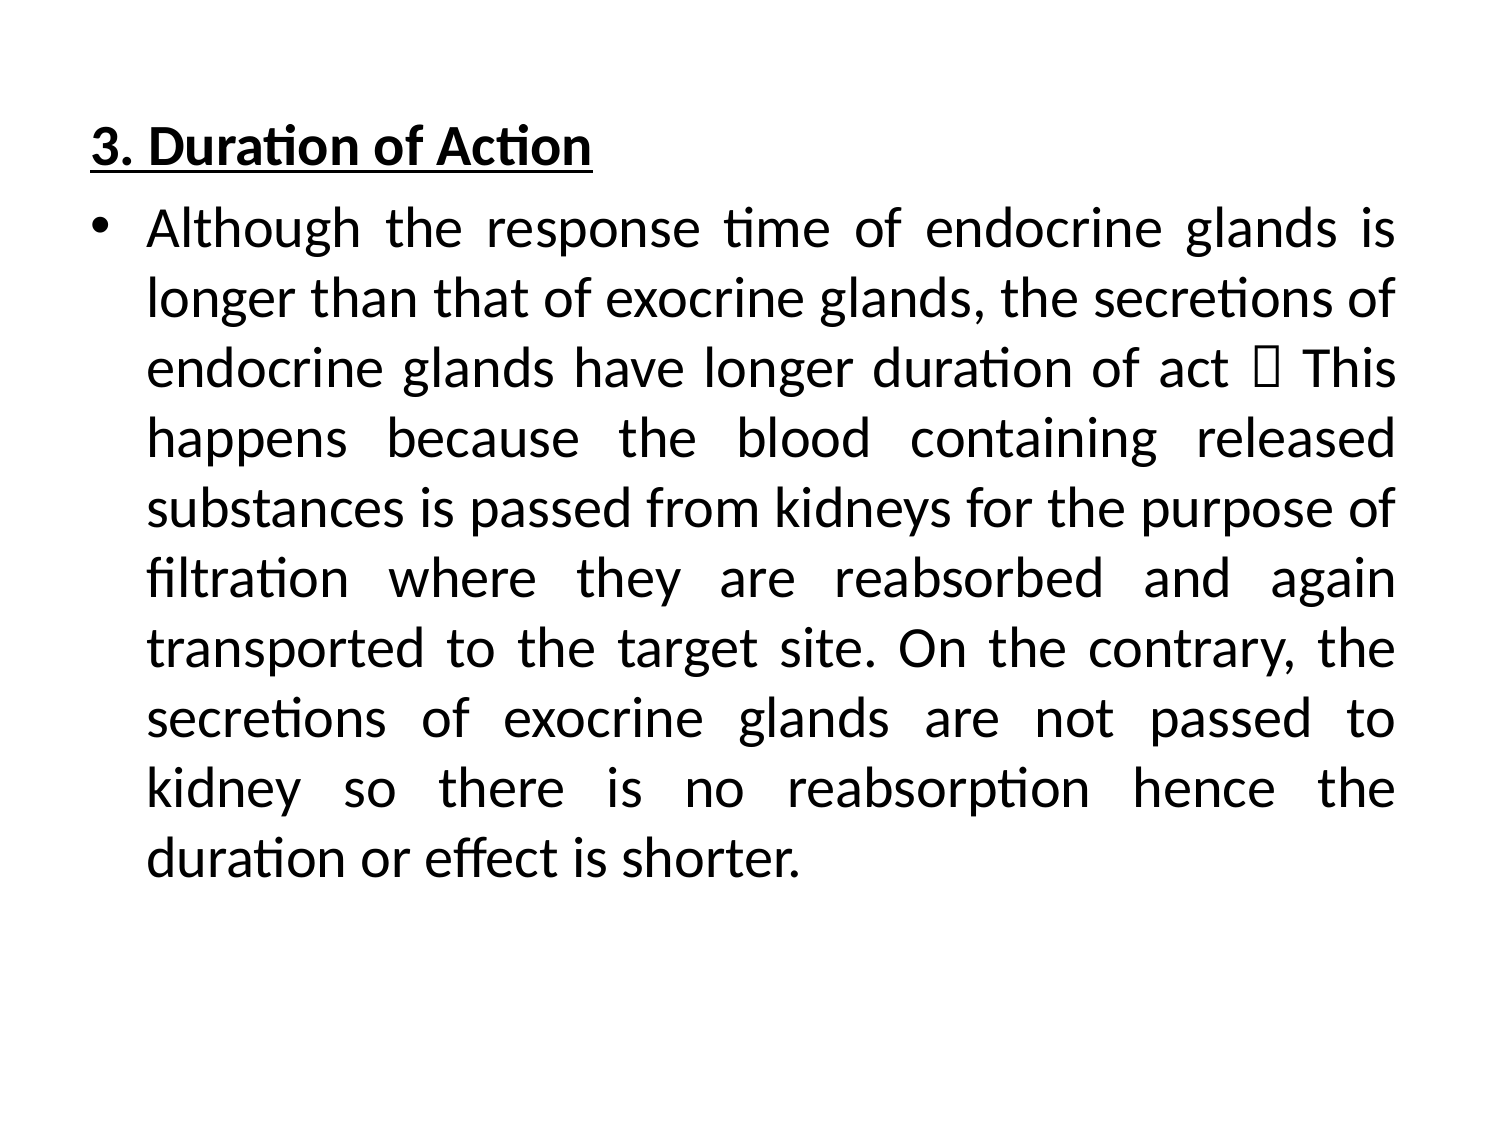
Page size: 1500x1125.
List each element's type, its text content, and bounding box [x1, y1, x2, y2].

list 3. Duration of Action Although the response time of endocrine glands is longer than that of exocrine glands, the secretions of endocrine glands have longer duration of act  This happens because the blood containing released substances is passed from kidneys for the purpose of filtration where they are reabsorbed and again transported to the target site. On the contrary, the secretions of exocrine glands are not passed to kidney so there is no reabsorption hence the duration or effect is shorter. [75, 99, 1413, 1005]
